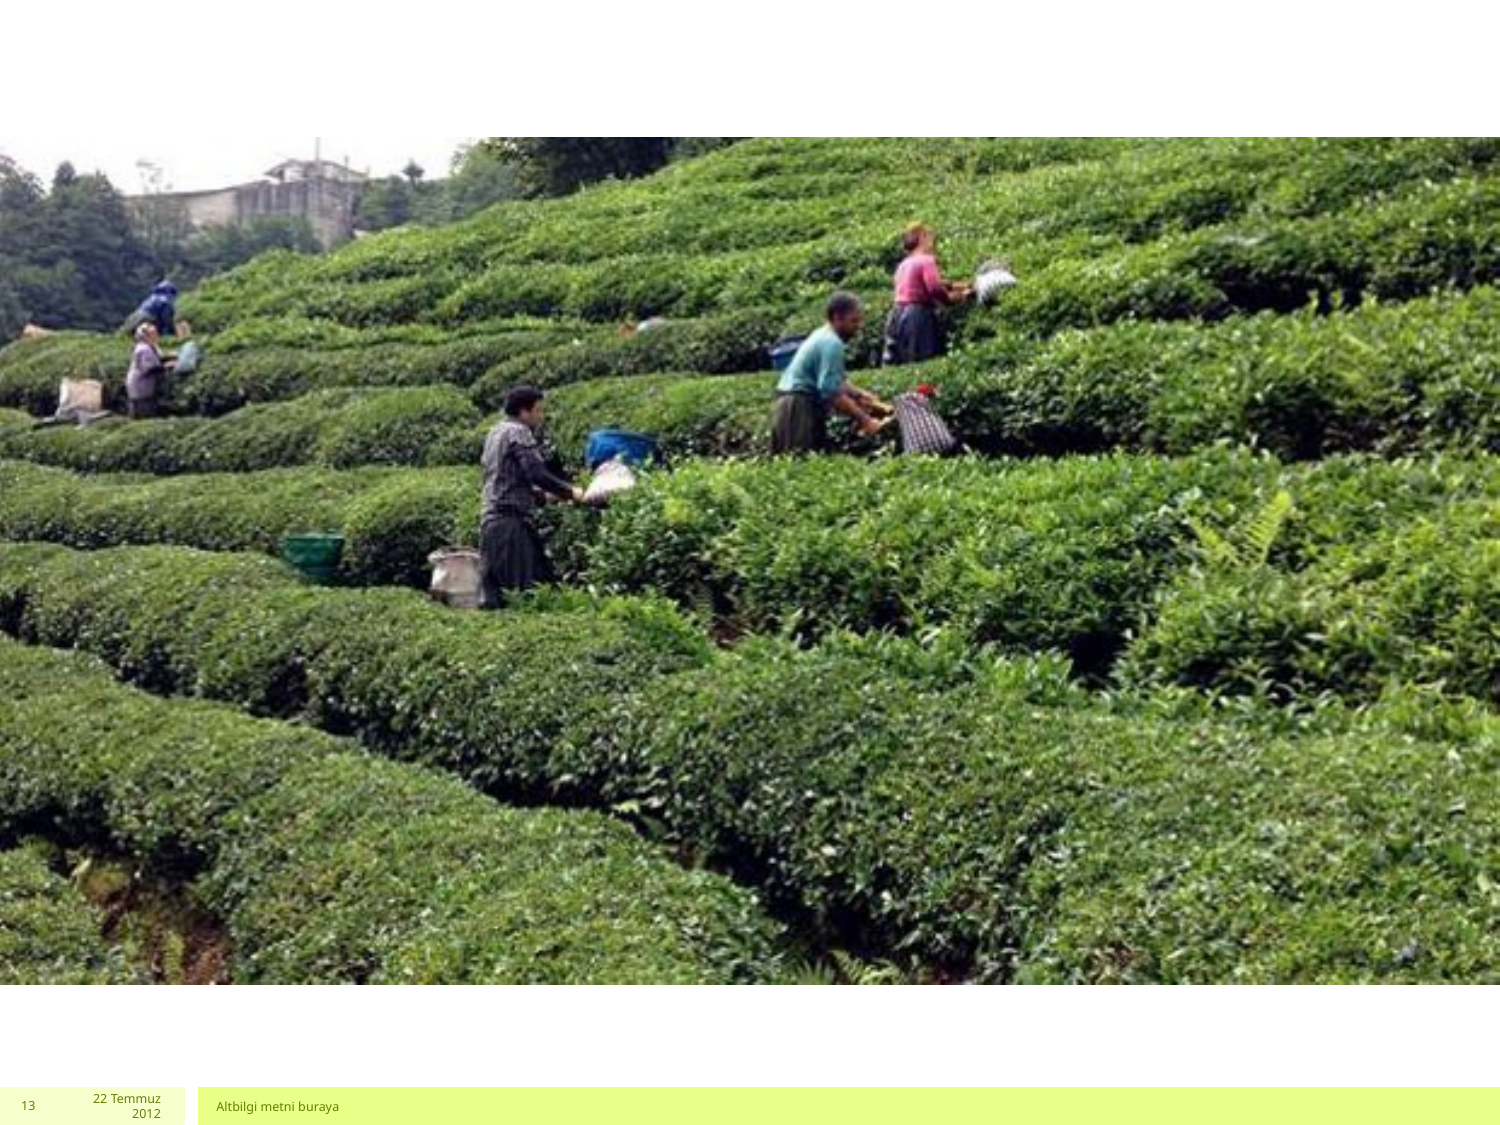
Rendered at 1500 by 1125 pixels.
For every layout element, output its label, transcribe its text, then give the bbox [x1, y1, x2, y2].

slide_number 22 Temmuz 2012 [53, 1087, 177, 1125]
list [0, 137, 1500, 985]
slide_number 13 [0, 1087, 51, 1125]
footer Altbilgi metni buraya [201, 1087, 1327, 1125]
